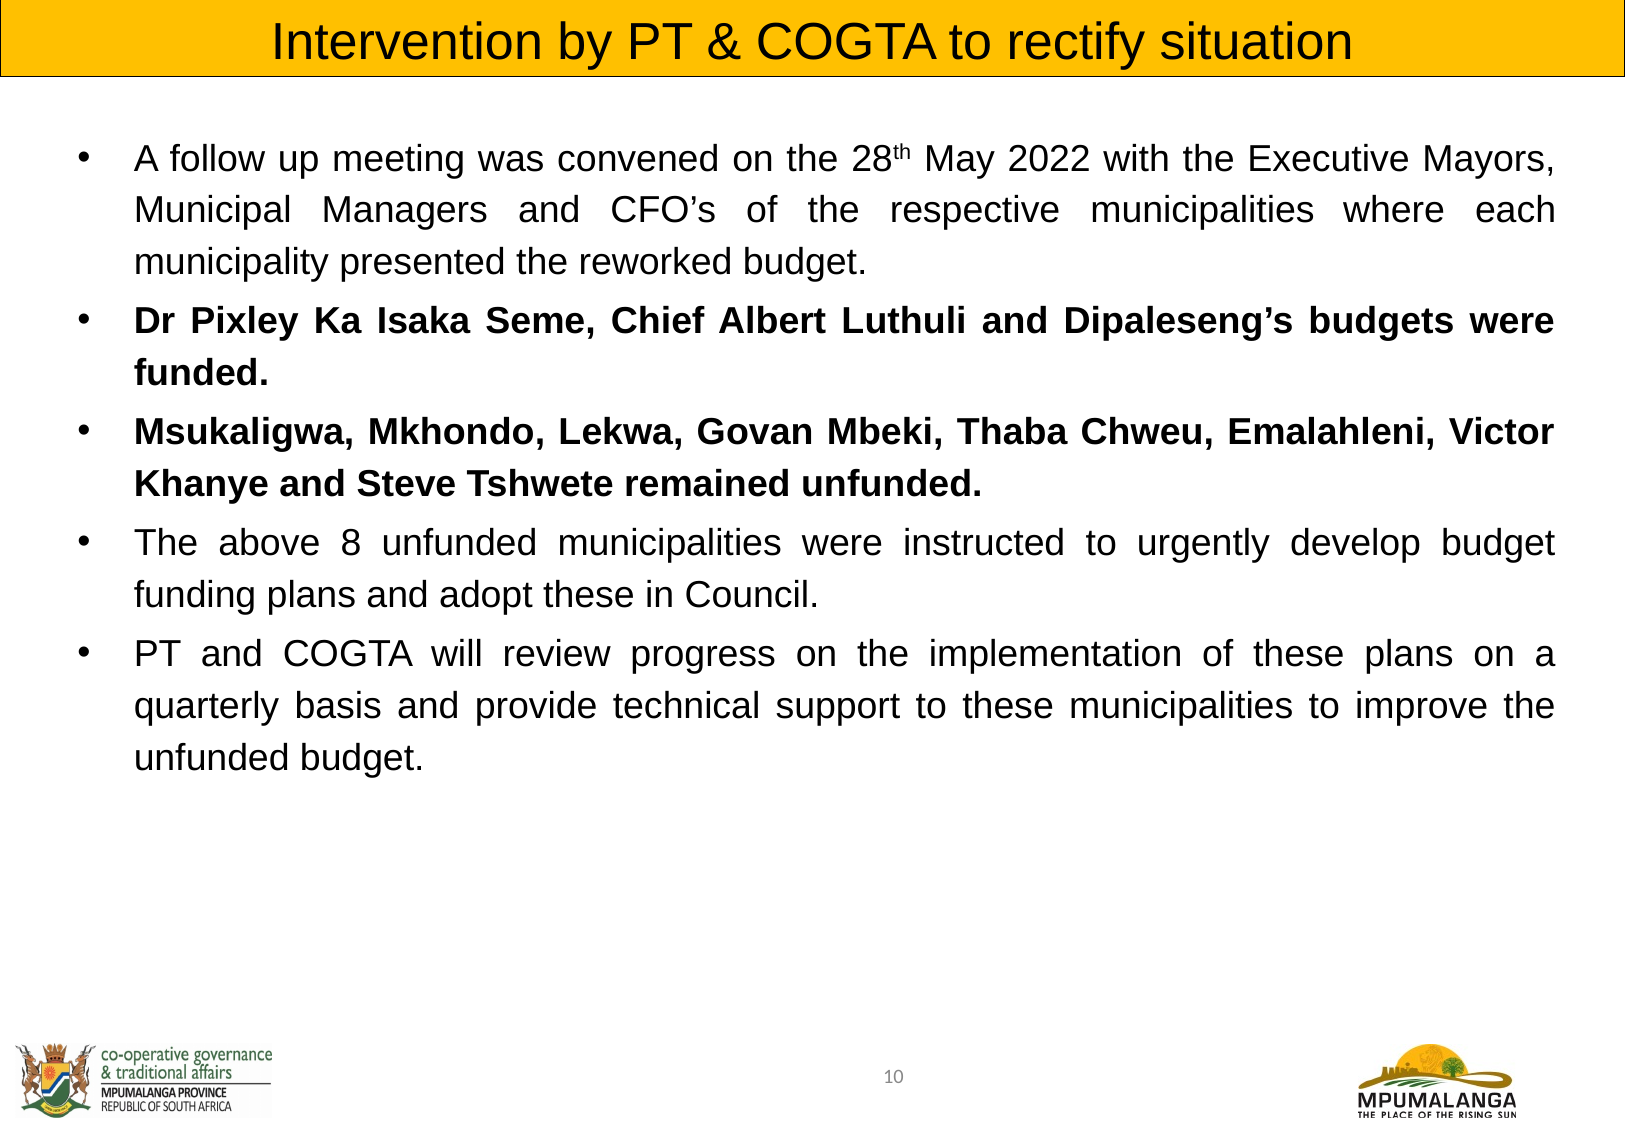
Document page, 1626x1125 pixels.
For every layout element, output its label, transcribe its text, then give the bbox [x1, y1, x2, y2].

picture [15, 1043, 272, 1118]
text_box Intervention by PT & COGTA to rectify situation [0, 0, 1625, 77]
text_box A follow up meeting was convened on the 28th May 2022 with the Executive Mayors, Municipal Managers and CFO’s of the respective municipalities where each municipality presented the reworked budget. Dr Pixley Ka Isaka Seme, Chief Albert Luthuli and Dipaleseng’s budgets were funded. Msukaligwa, Mkhondo, Lekwa, Govan Mbeki, Thaba Chweu, Emalahleni, Victor Khanye and Steve Tshwete remained unfunded. The above 8 unfunded municipalities were instructed to urgently develop budget funding plans and adopt these in Council. PT and COGTA will review progress on the implementation of these plans on a quarterly basis and provide technical support to these municipalities to improve the unfunded budget. [62, 119, 1571, 967]
text_box [12, 100, 1480, 978]
picture [1358, 1044, 1516, 1118]
slide_number 10 [710, 1045, 1077, 1105]
